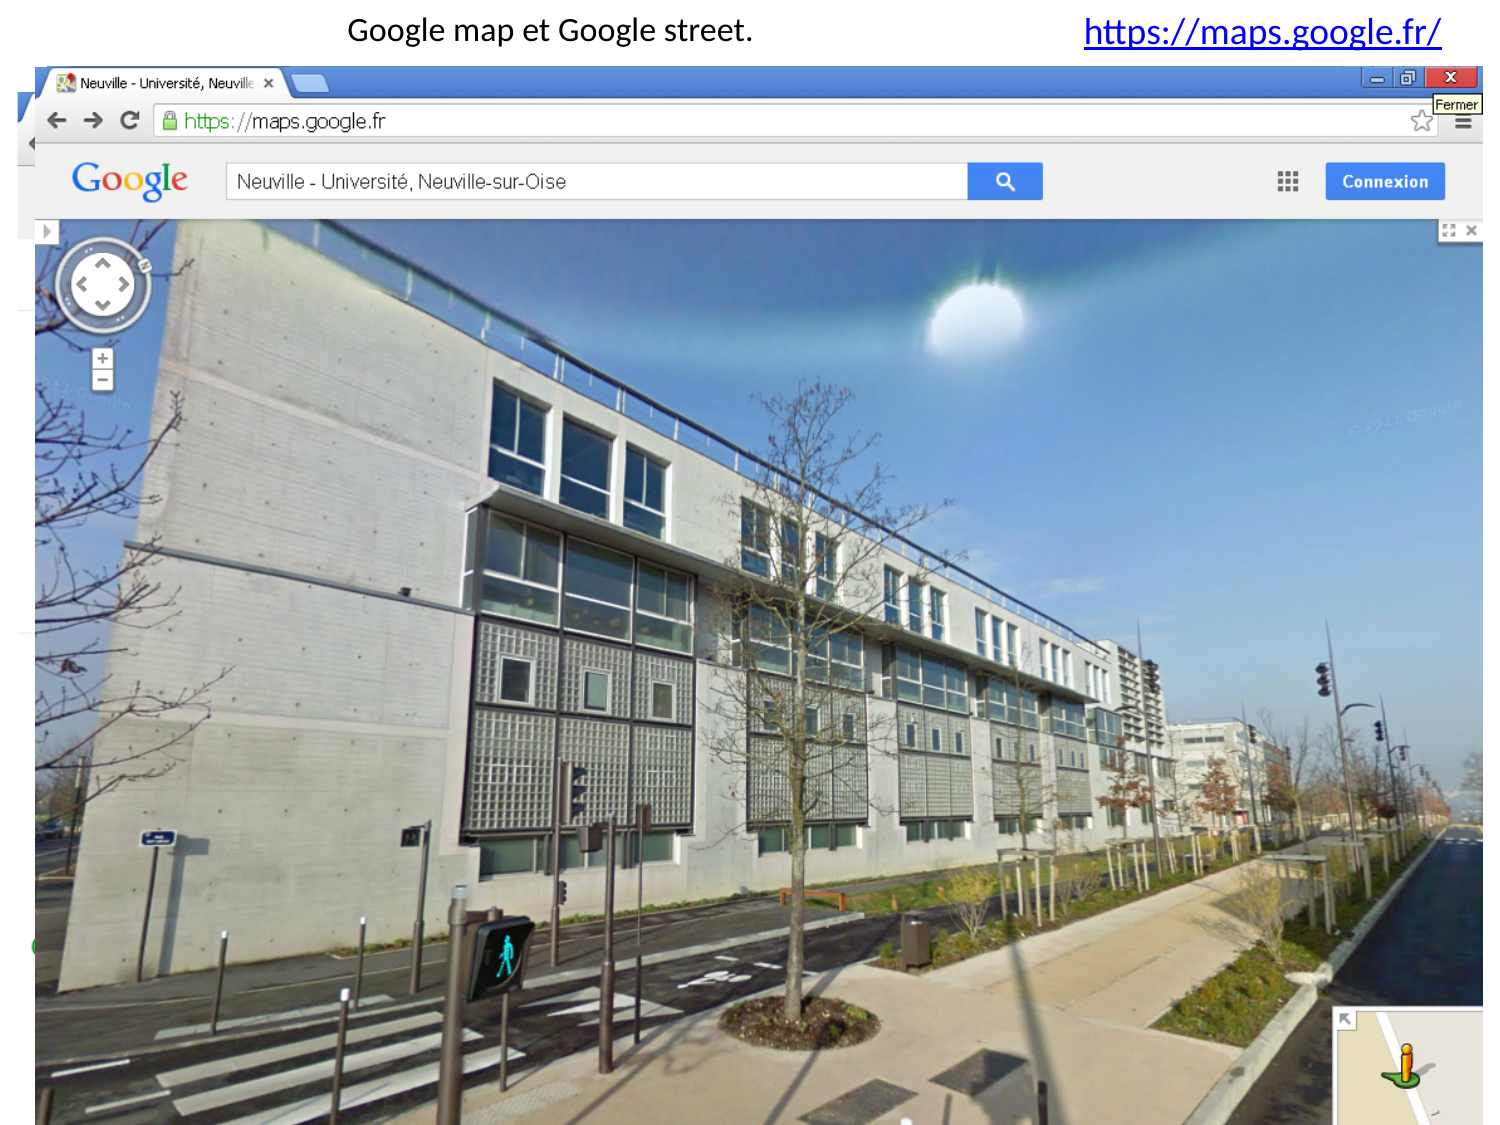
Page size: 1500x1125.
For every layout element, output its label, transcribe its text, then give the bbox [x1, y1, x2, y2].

picture [17, 66, 1483, 1125]
title Google map et Google street. [0, 0, 1068, 57]
text_box https://maps.google.fr/ [1068, 0, 1500, 60]
